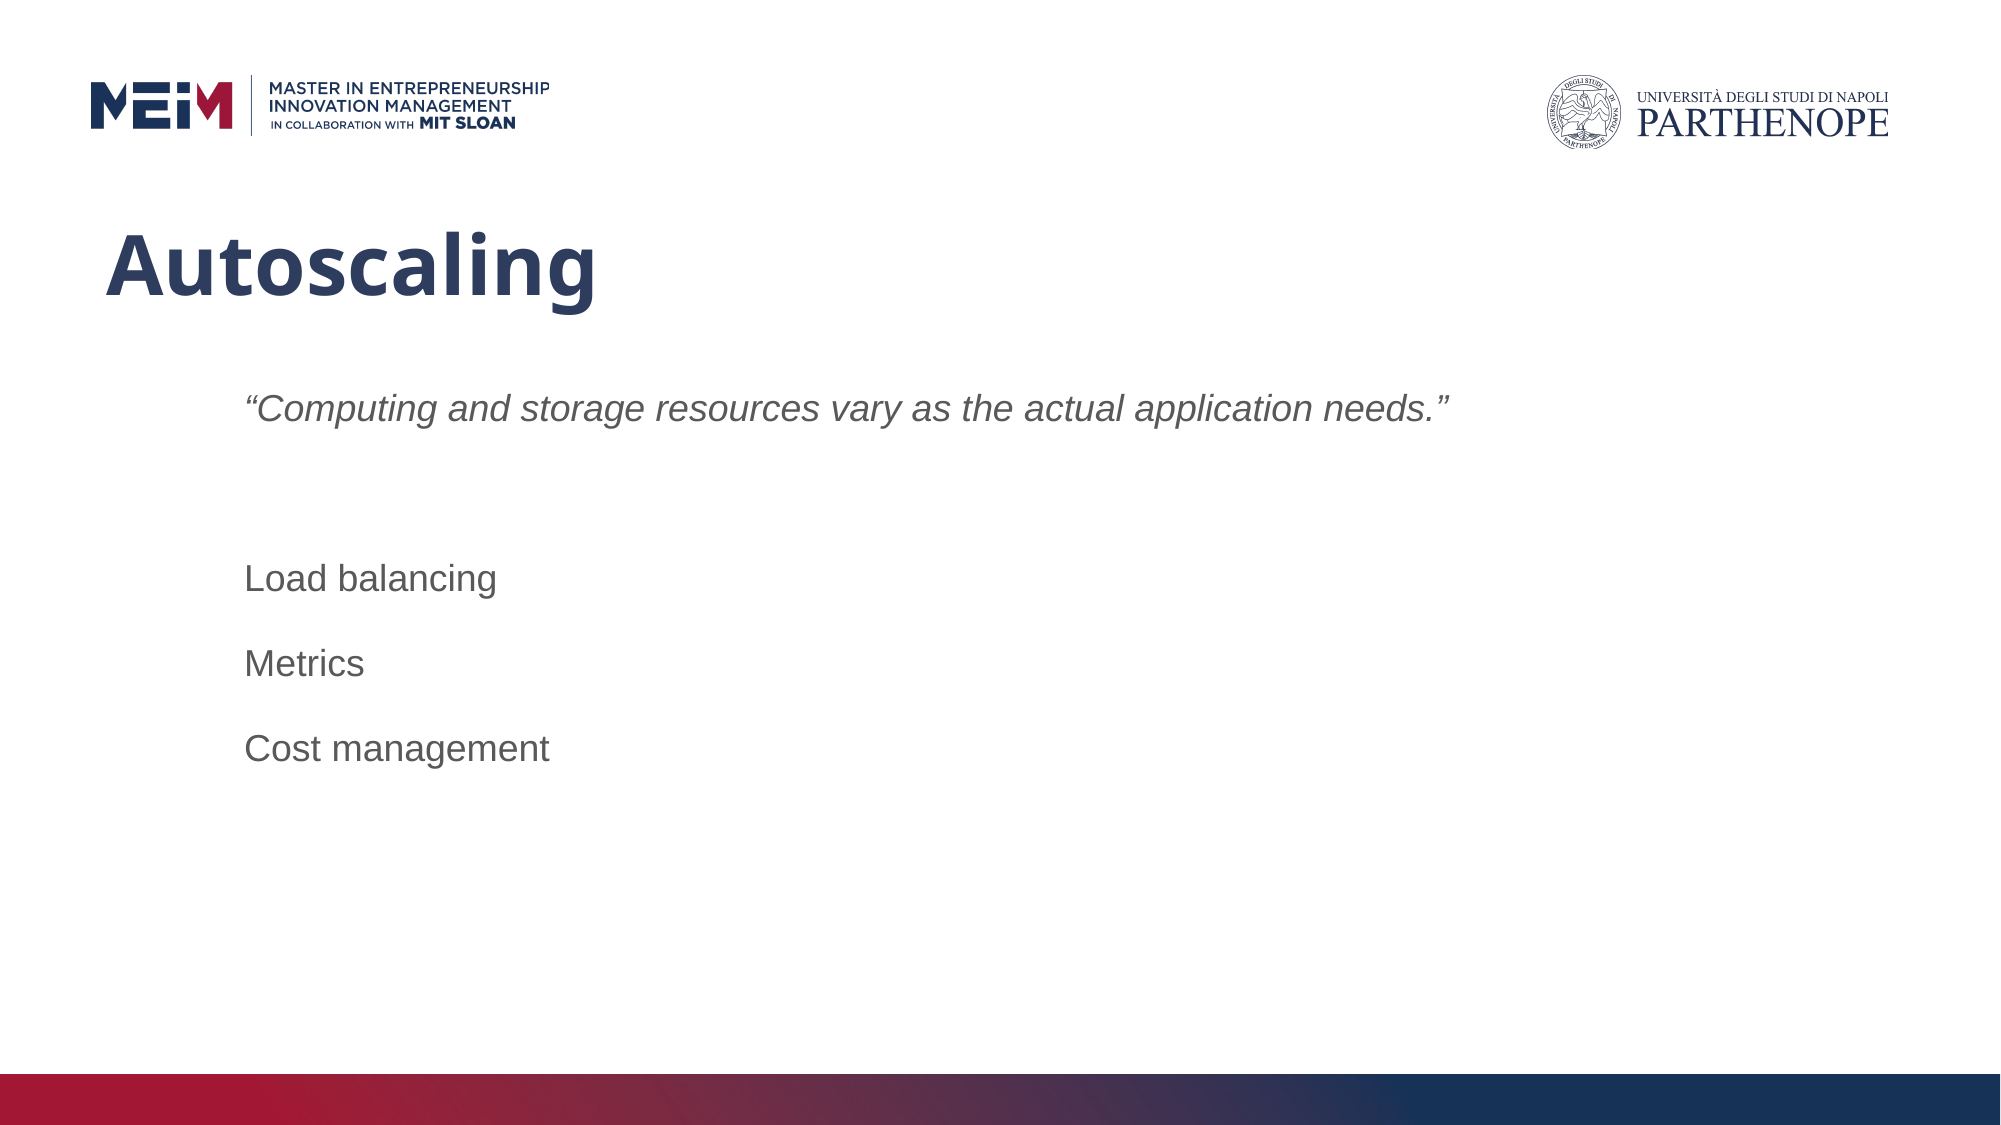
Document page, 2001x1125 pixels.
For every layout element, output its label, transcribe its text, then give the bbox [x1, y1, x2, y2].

title Autoscaling [91, 216, 897, 293]
list “Computing and storage resources vary as the actual application needs.” Load balancing Metrics Cost management [229, 369, 1739, 819]
picture [91, 75, 549, 136]
picture [1547, 75, 1888, 149]
picture [0, 1074, 2001, 1125]
